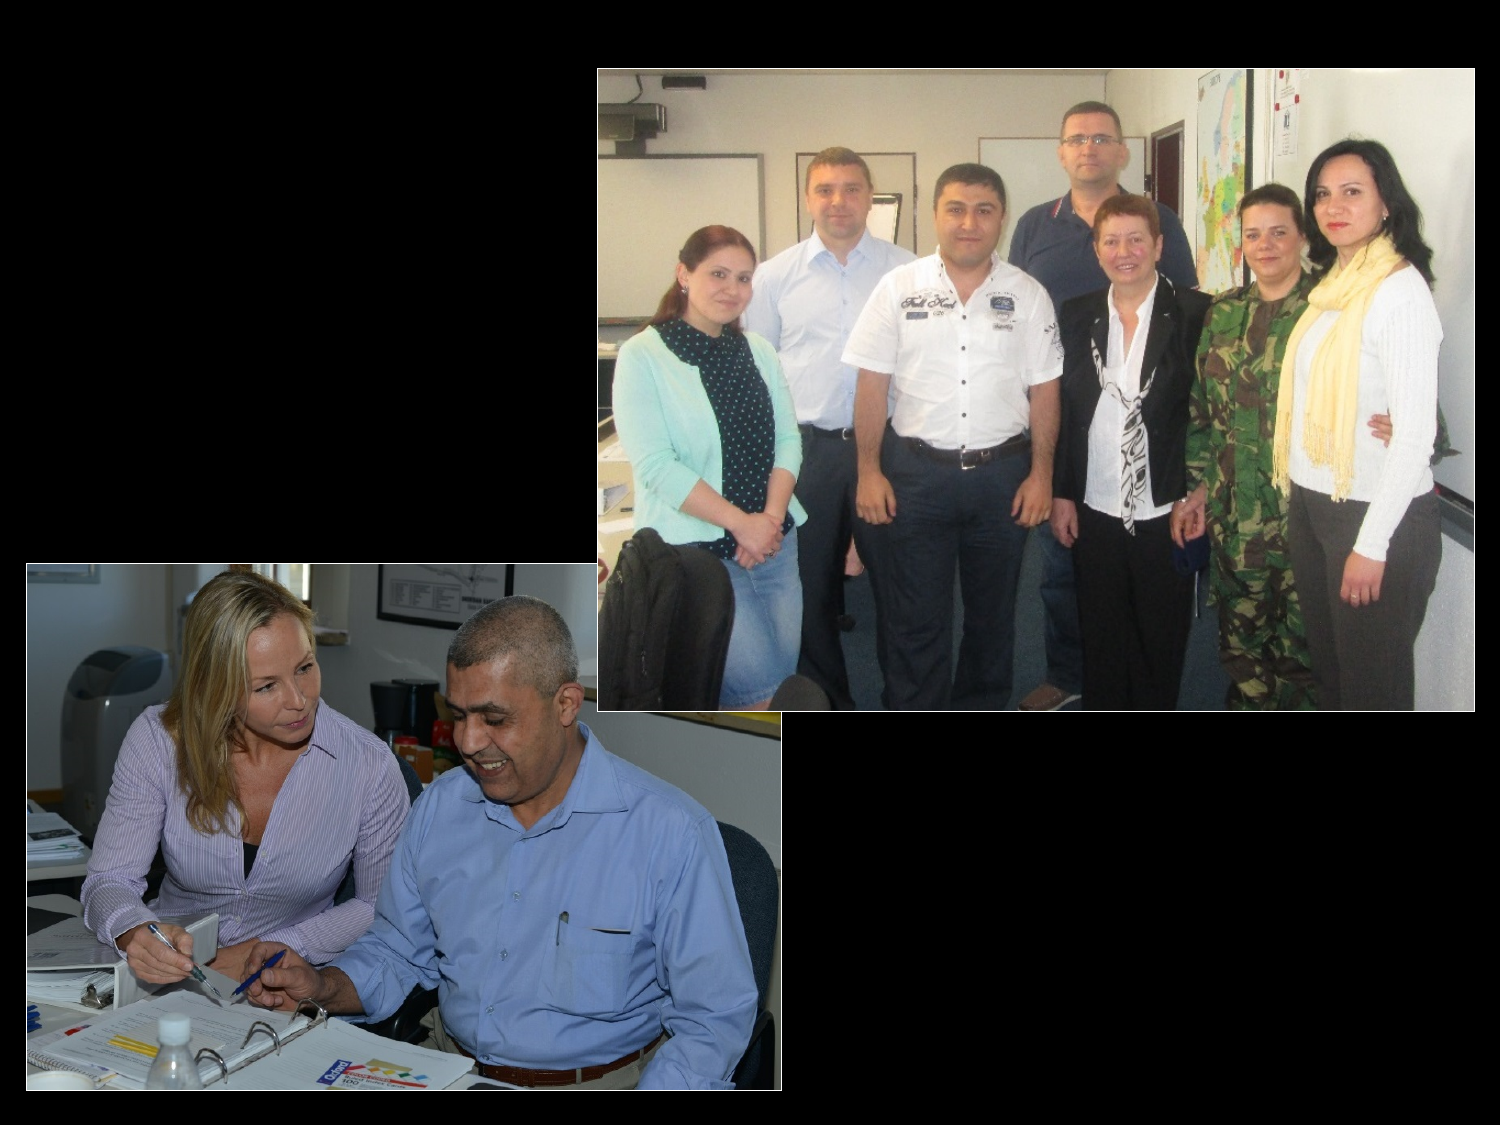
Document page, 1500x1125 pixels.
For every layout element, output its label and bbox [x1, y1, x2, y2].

picture [25, 68, 1475, 1092]
